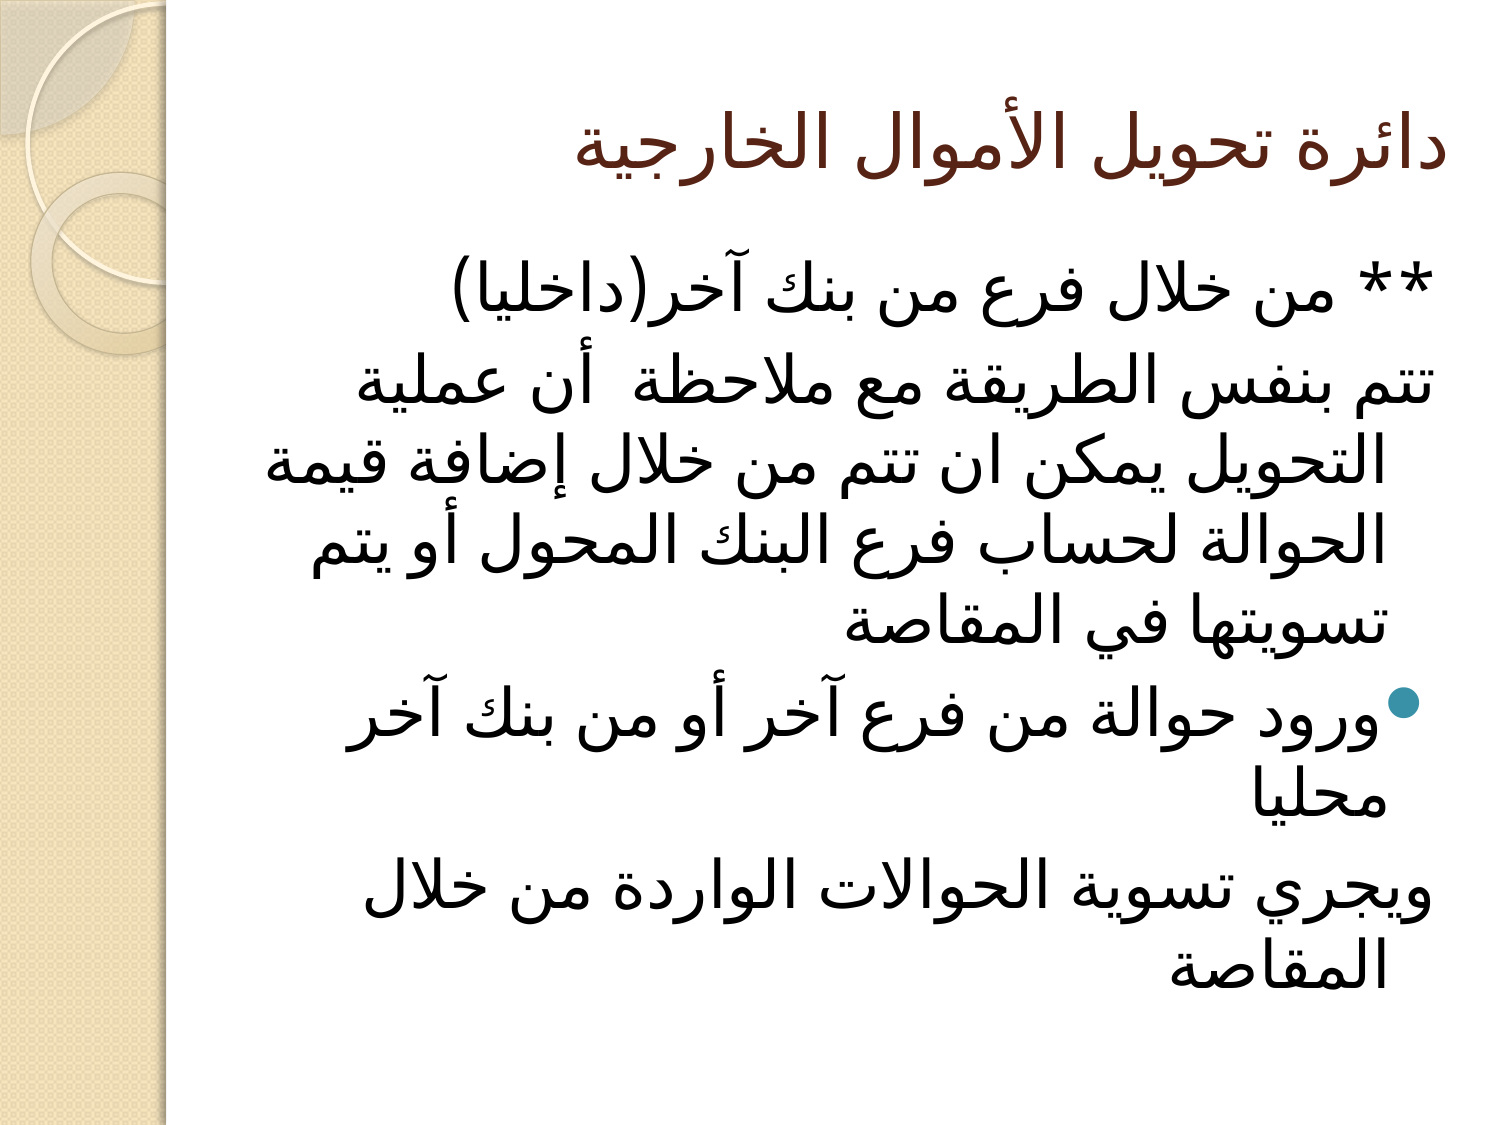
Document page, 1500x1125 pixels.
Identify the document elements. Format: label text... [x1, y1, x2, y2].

title دائرة تحويل الأموال الخارجية [235, 45, 1466, 233]
list ** من خلال فرع من بنك آخر(داخليا) تتم بنفس الطريقة مع ملاحظة أن عملية التحويل يمكن ان تتم من خلال إضافة قيمة الحوالة لحساب فرع البنك المحول أو يتم تسويتها في المقاصة ورود حوالة من فرع آخر أو من بنك آخر محليا ويجري تسوية الحوالات الواردة من خلال المقاصة [235, 237, 1466, 1025]
